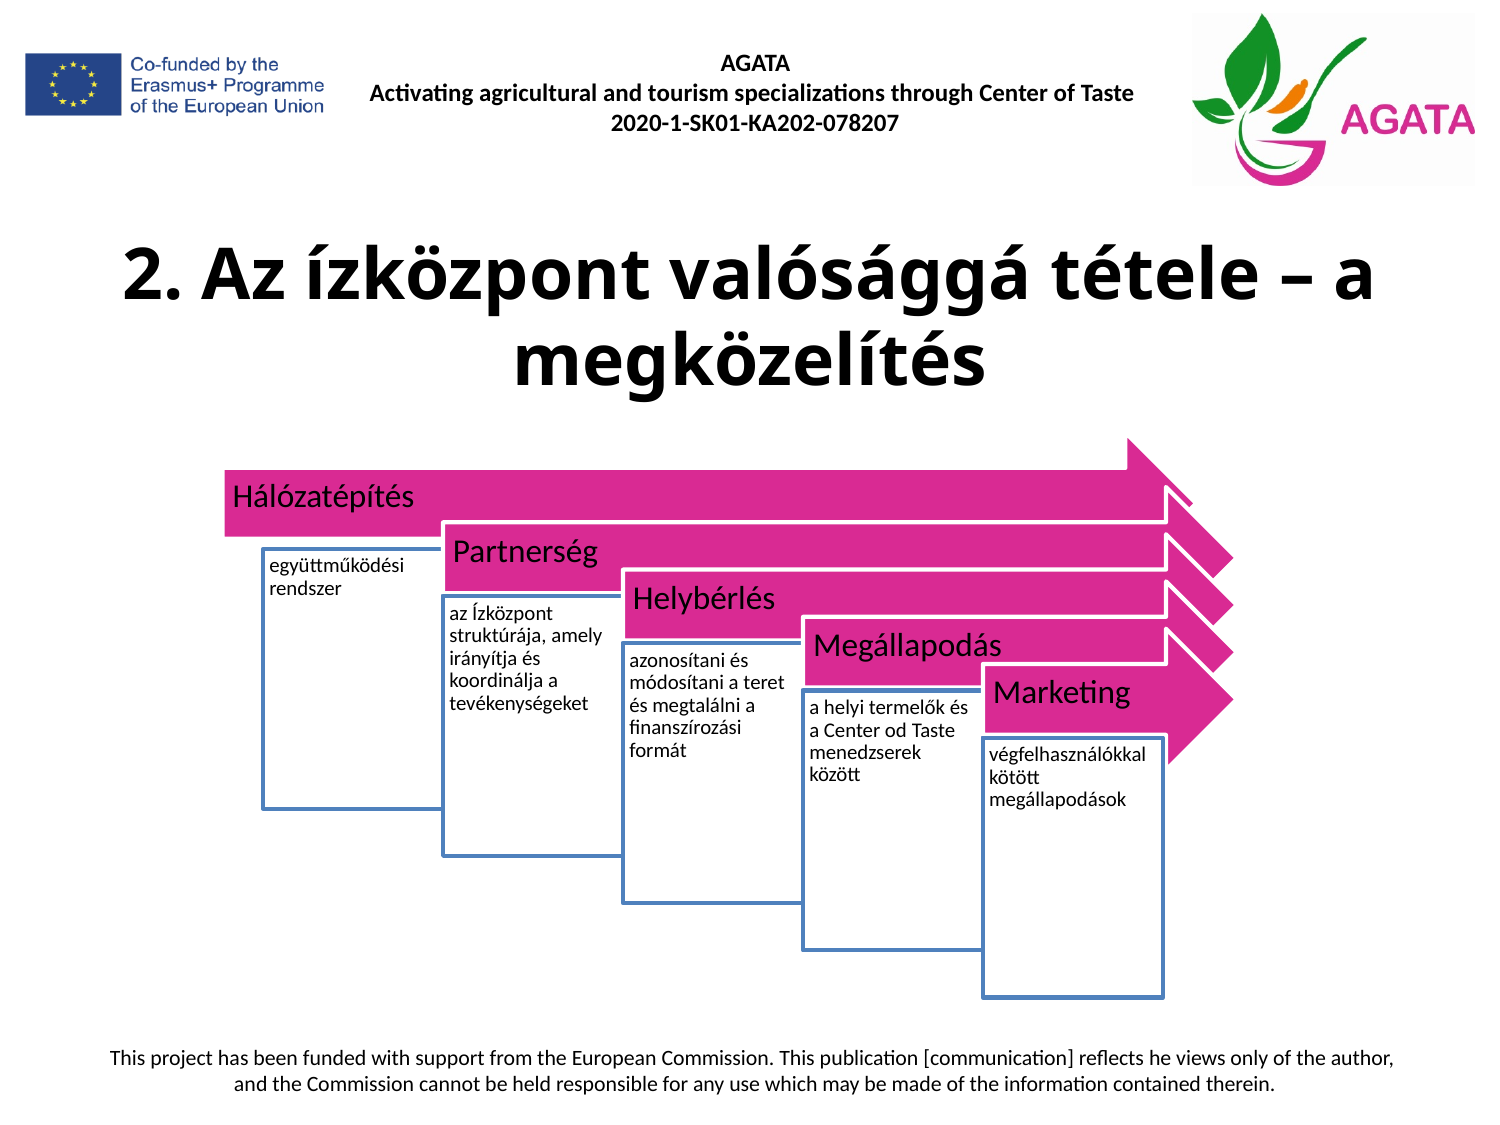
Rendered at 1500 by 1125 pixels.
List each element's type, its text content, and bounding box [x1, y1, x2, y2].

picture [25, 53, 333, 120]
title 2. Az ízközpont valósággá tétele – a megközelítés [75, 219, 1425, 408]
picture [1192, 13, 1475, 186]
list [74, 432, 1426, 1006]
